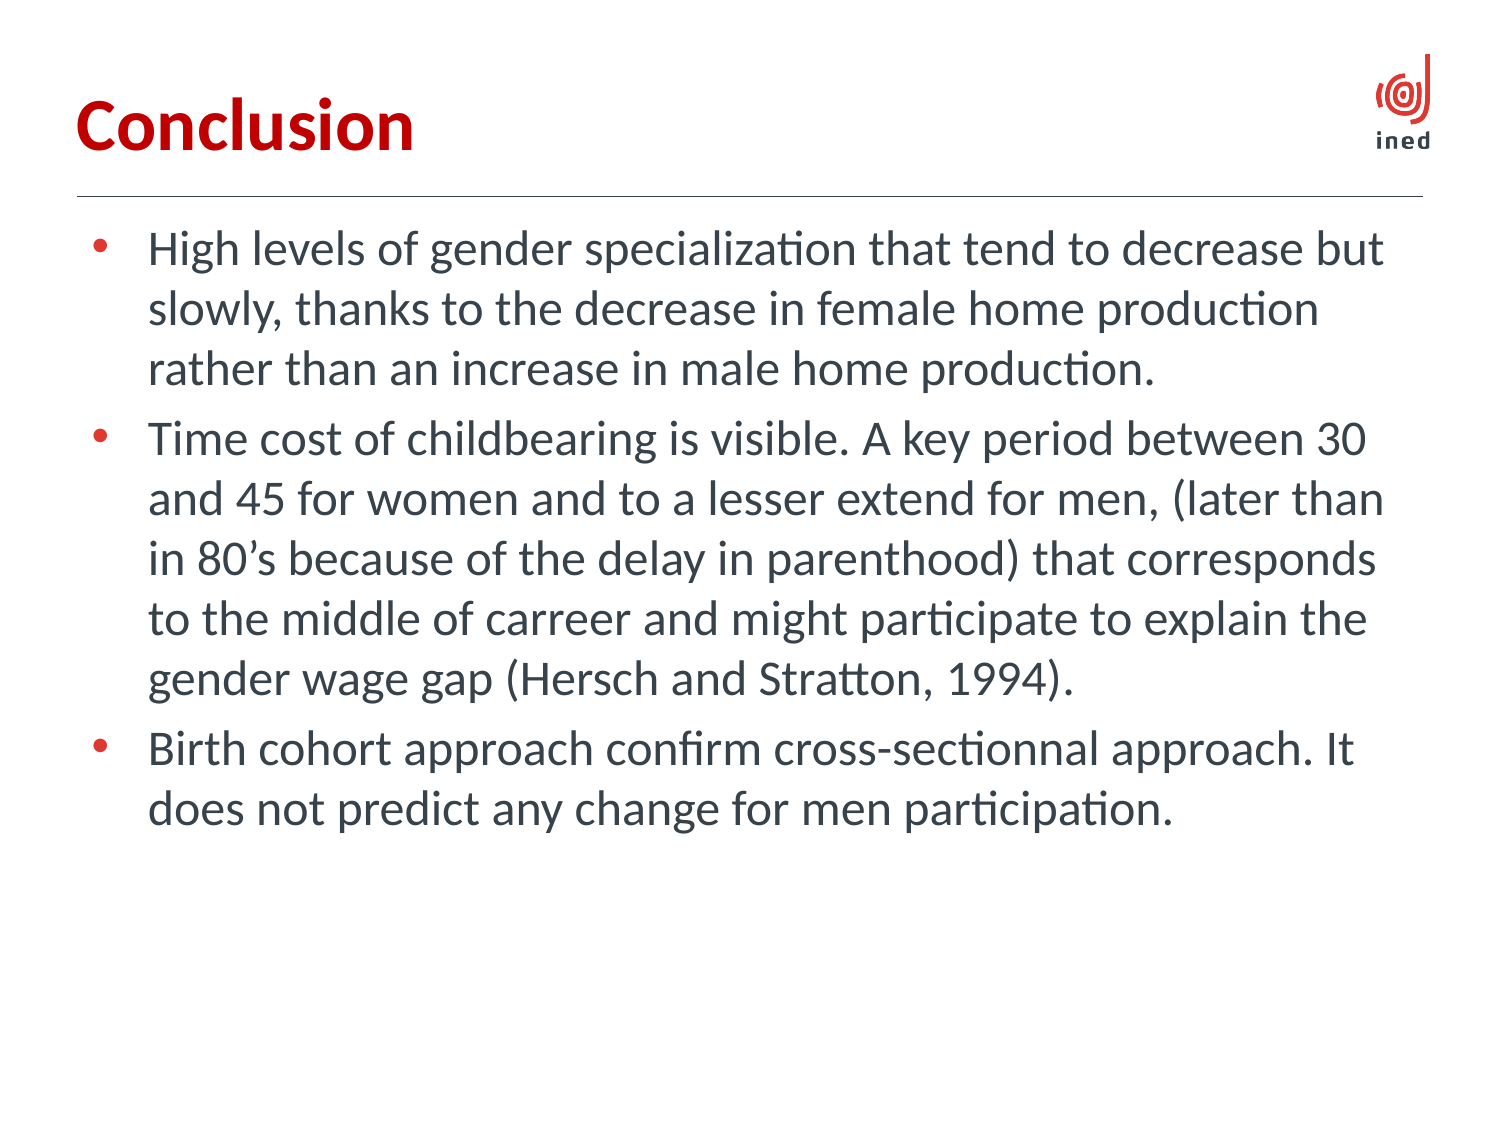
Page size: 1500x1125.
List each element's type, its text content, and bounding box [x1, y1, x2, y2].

title Conclusion [76, 44, 1318, 197]
list High levels of gender specialization that tend to decrease but slowly, thanks to the decrease in female home production rather than an increase in male home production. Time cost of childbearing is visible. A key period between 30 and 45 for women and to a lesser extend for men, (later than in 80’s because of the delay in parenthood) that corresponds to the middle of carreer and might participate to explain the gender wage gap (Hersch and Stratton, 1994). Birth cohort approach confirm cross-sectionnal approach. It does not predict any change for men participation. [76, 207, 1424, 999]
picture [1376, 54, 1430, 149]
